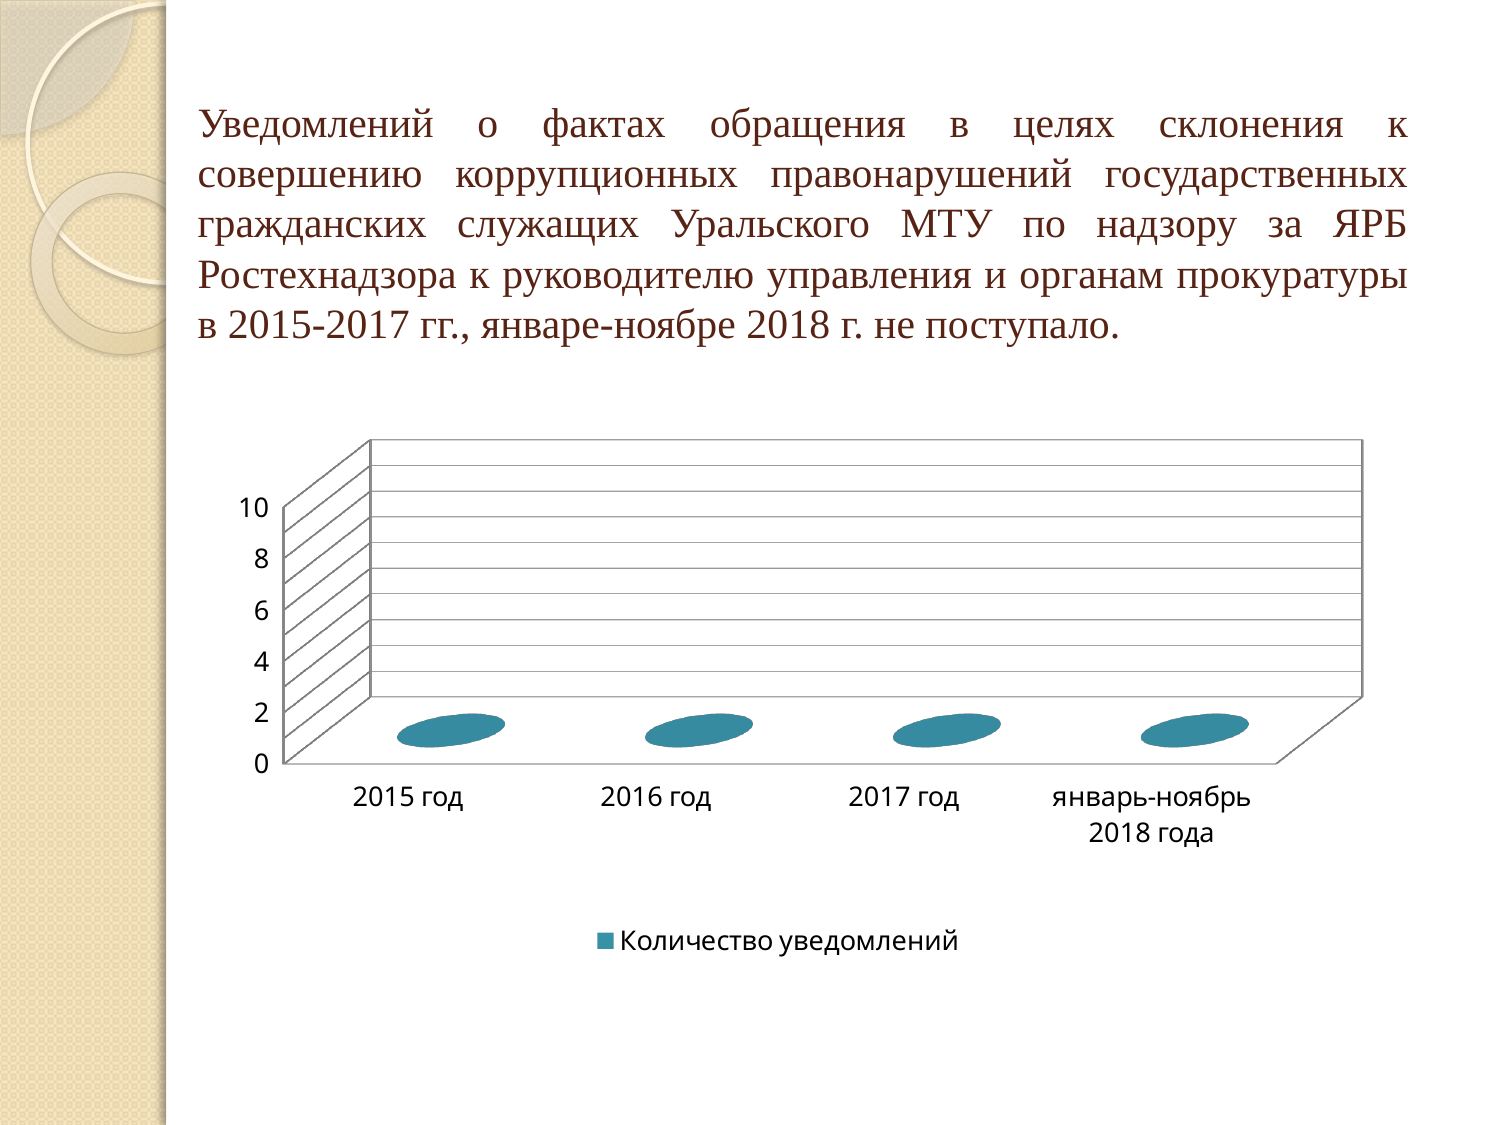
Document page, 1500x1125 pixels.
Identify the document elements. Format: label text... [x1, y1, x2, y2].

chart [194, 361, 1424, 1072]
title Уведомлений о фактах обращения в целях склонения к совершению коррупционных правонарушений государственных гражданских служащих Уральского МТУ по надзору за ЯРБ Ростехнадзора к руководителю управления и органам прокуратуры в 2015-2017 гг., январе-ноябре 2018 г. не поступало. [183, 78, 1424, 365]
